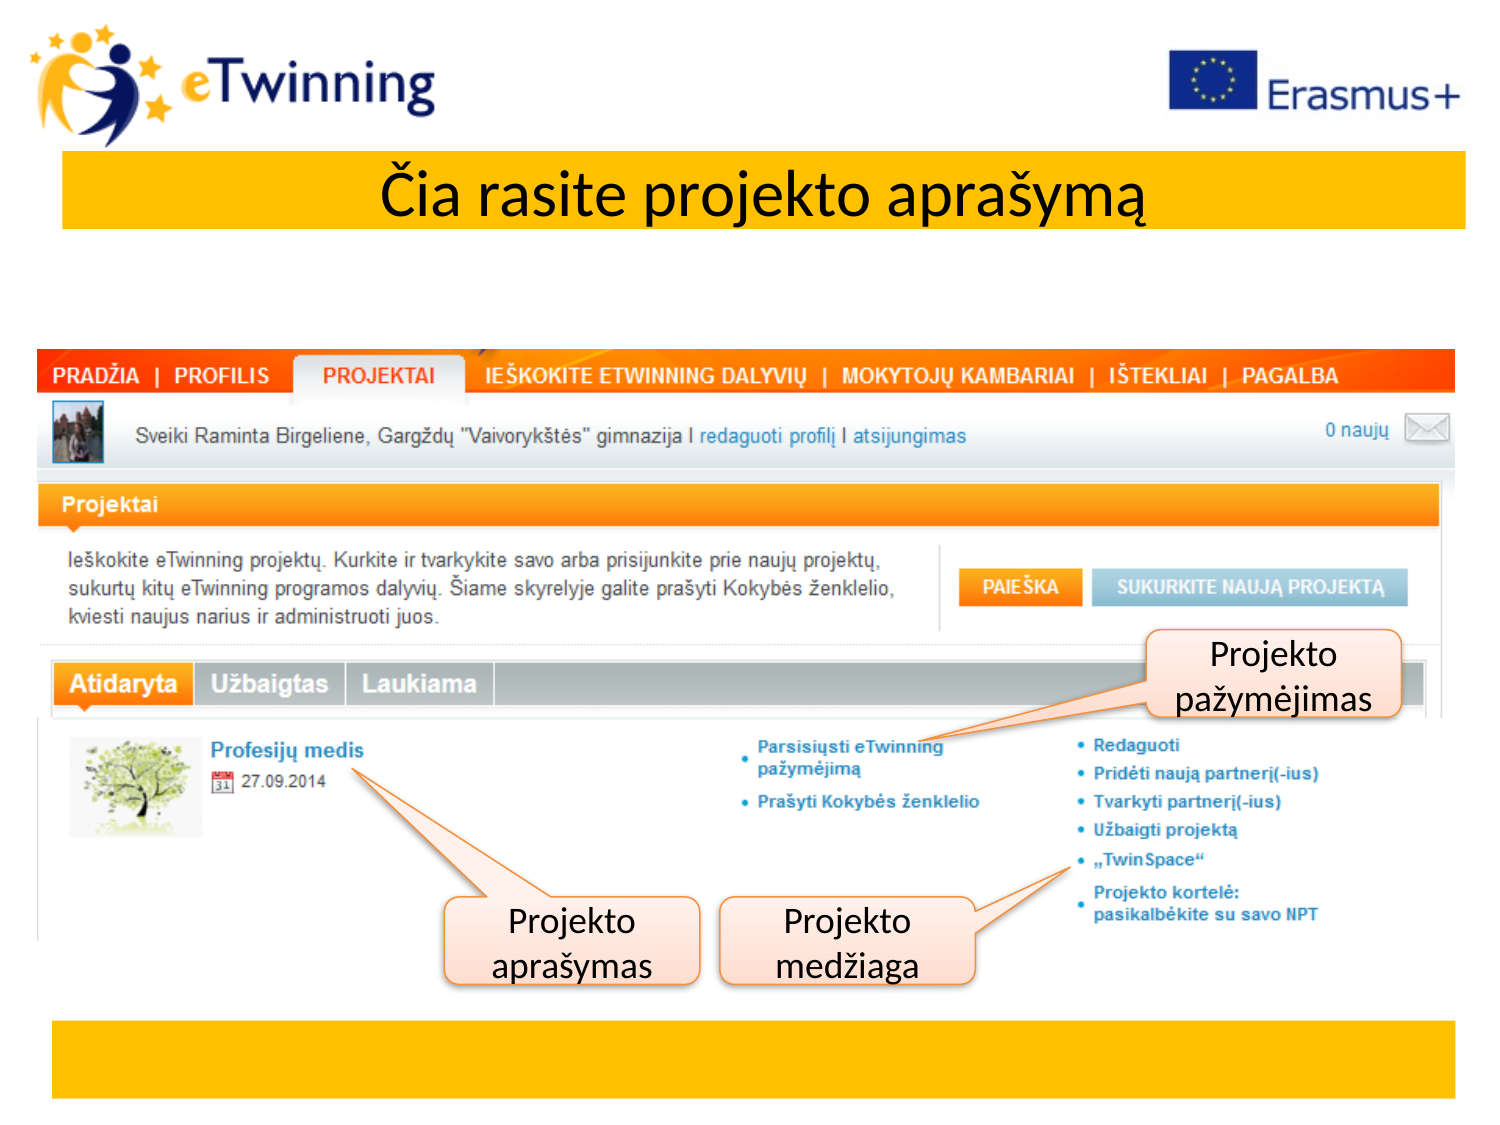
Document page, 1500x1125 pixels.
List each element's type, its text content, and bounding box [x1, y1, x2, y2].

text_box [52, 1020, 1456, 1099]
text_box Čia rasite projekto aprašymą [62, 151, 1466, 230]
text_box Projekto aprašymas [443, 950, 701, 986]
text_box Projekto medžiaga [719, 950, 977, 986]
picture [1162, 43, 1466, 123]
slide_number 45 [1074, 1099, 1425, 1103]
picture [24, 12, 448, 154]
picture [37, 349, 1455, 941]
